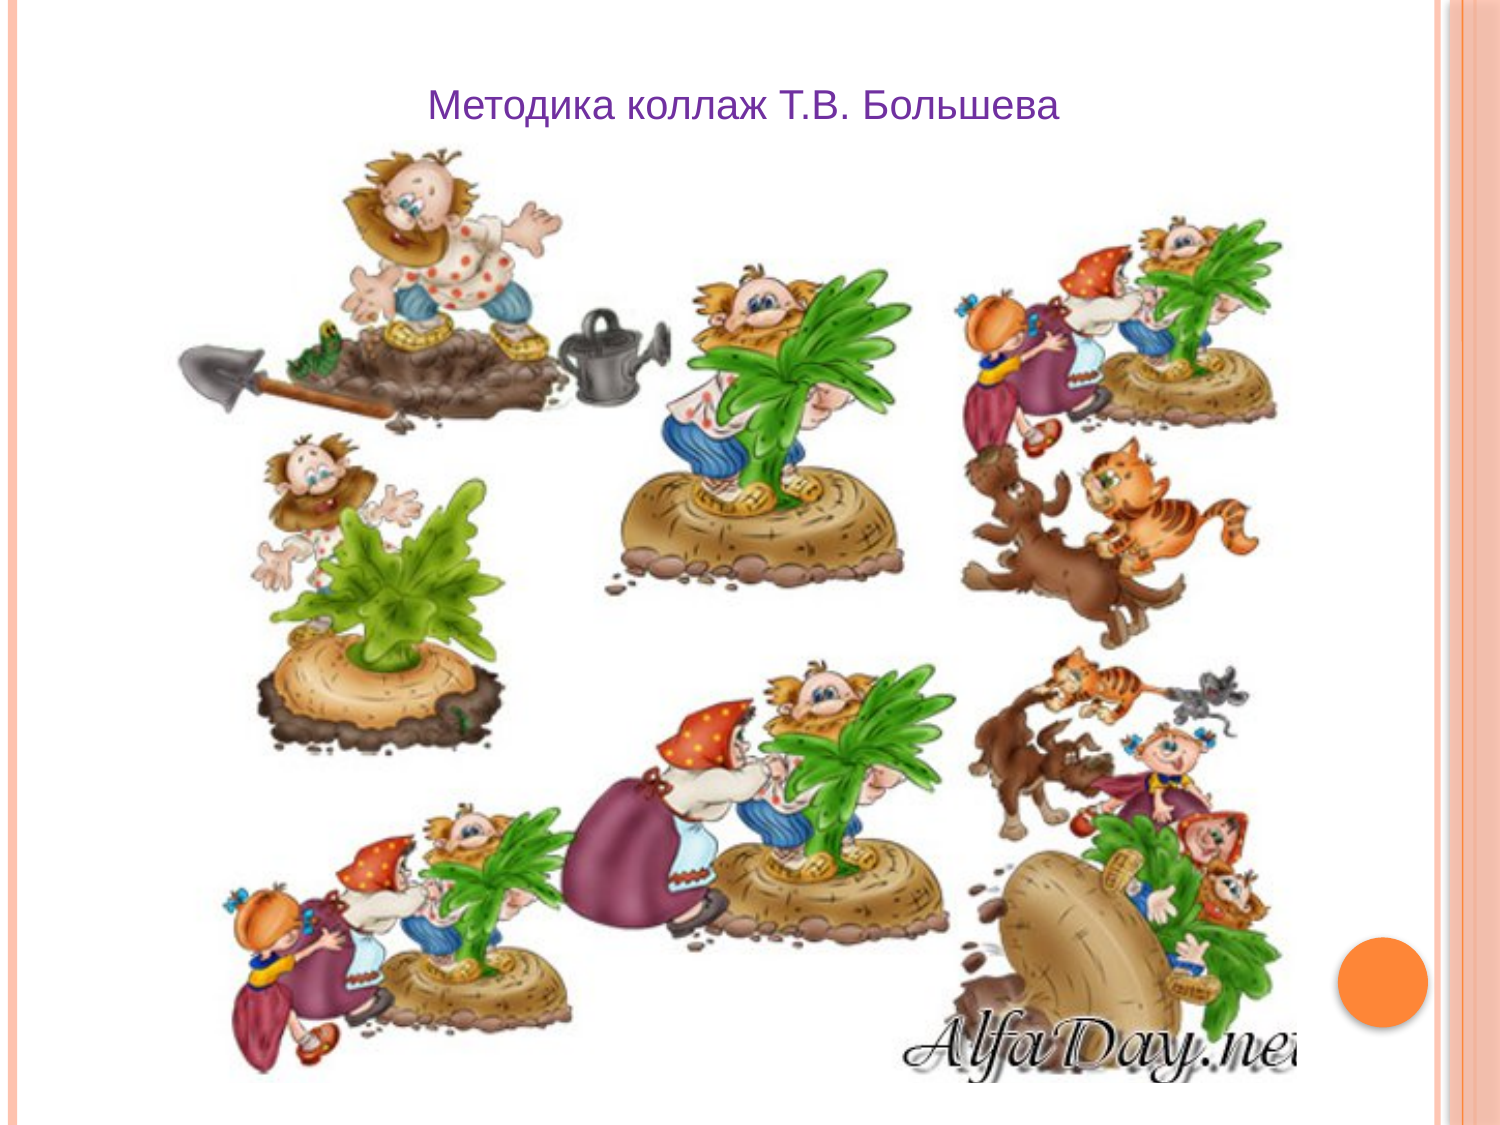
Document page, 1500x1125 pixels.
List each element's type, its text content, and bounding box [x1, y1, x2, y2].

picture [163, 140, 1298, 1083]
text_box Методика коллаж Т.В. Большева [412, 70, 1075, 136]
